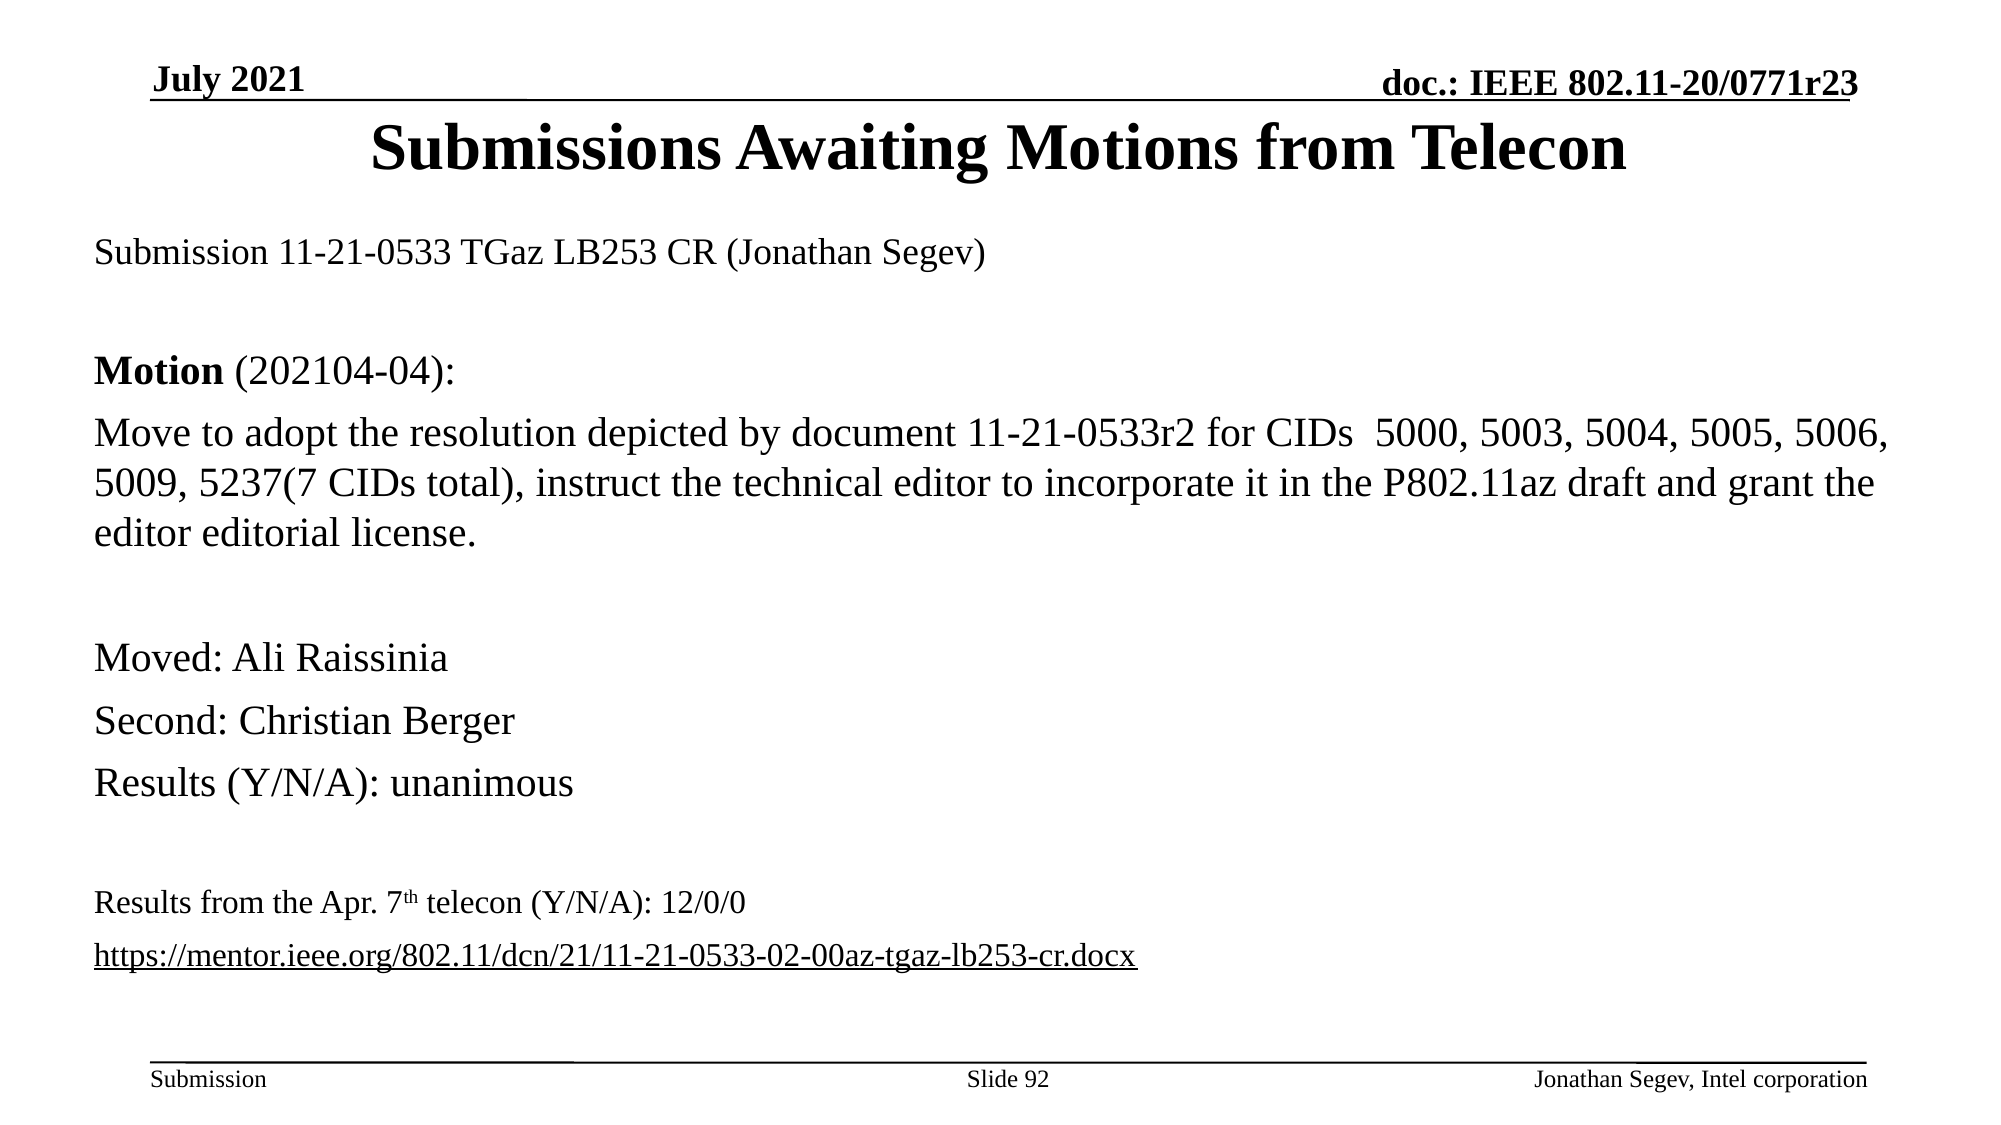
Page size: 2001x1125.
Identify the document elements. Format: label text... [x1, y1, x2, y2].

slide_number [152, 54, 563, 100]
title Submissions Awaiting Motions from Telecon [149, 112, 1850, 173]
list Submission 11-21-0533 TGaz LB253 CR (Jonathan Segev) Motion (202104-04): Move to adopt the resolution depicted by document 11-21-0533r2 for CIDs 5000, 5003, 5004, 5005, 5006, 5009, 5237(7 CIDs total), instruct the technical editor to incorporate it in the P802.11az draft and grant the editor editorial license. Moved: Ali Raissinia Second: Christian Berger Results (Y/N/A): unanimous Results from the Apr. 7th telecon (Y/N/A): 12/0/0 https://mentor.ieee.org/802.11/dcn/21/11-21-0533-02-00az-tgaz-lb253-cr.docx [78, 219, 1922, 1000]
slide_number Slide 92 [950, 1061, 1067, 1123]
footer Jonathan Segev, Intel corporation [1171, 1061, 1869, 1093]
